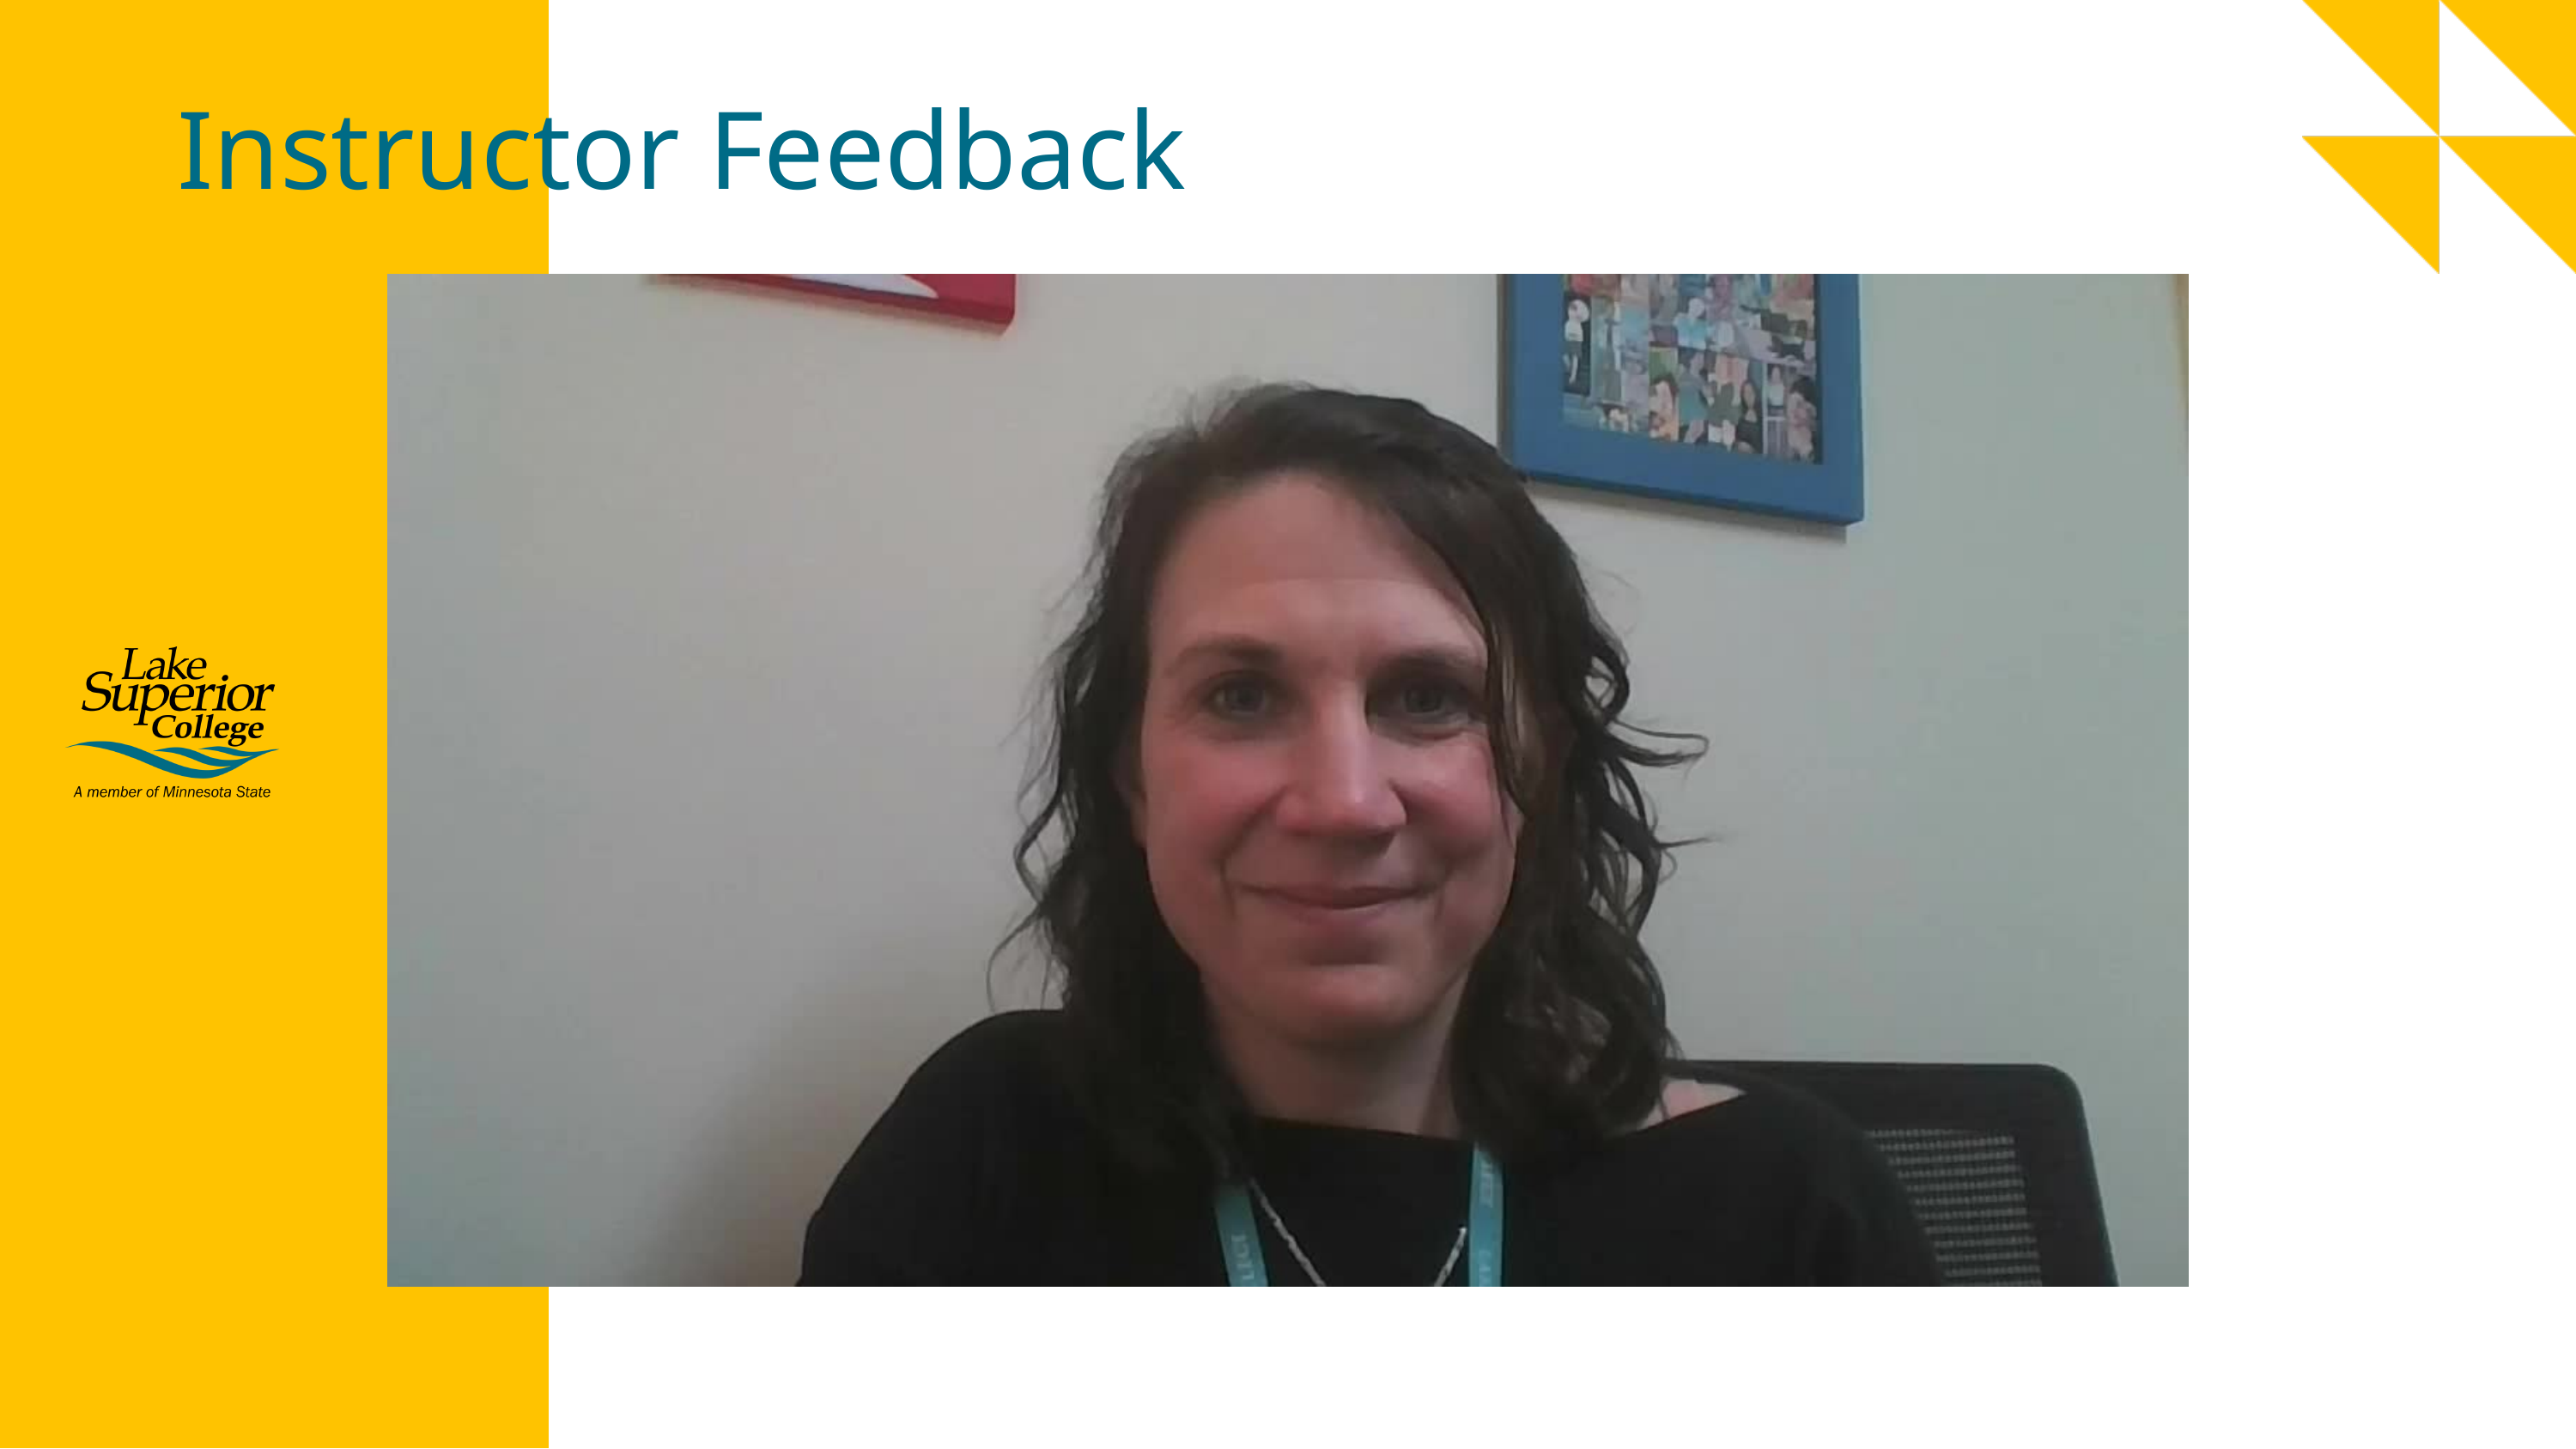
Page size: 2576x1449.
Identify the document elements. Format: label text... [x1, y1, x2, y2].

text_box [386, 273, 2190, 1288]
picture [39, 636, 315, 812]
text_box Instructor Feedback [555, 60, 1984, 211]
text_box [0, 0, 550, 1449]
picture [2302, 0, 2576, 274]
